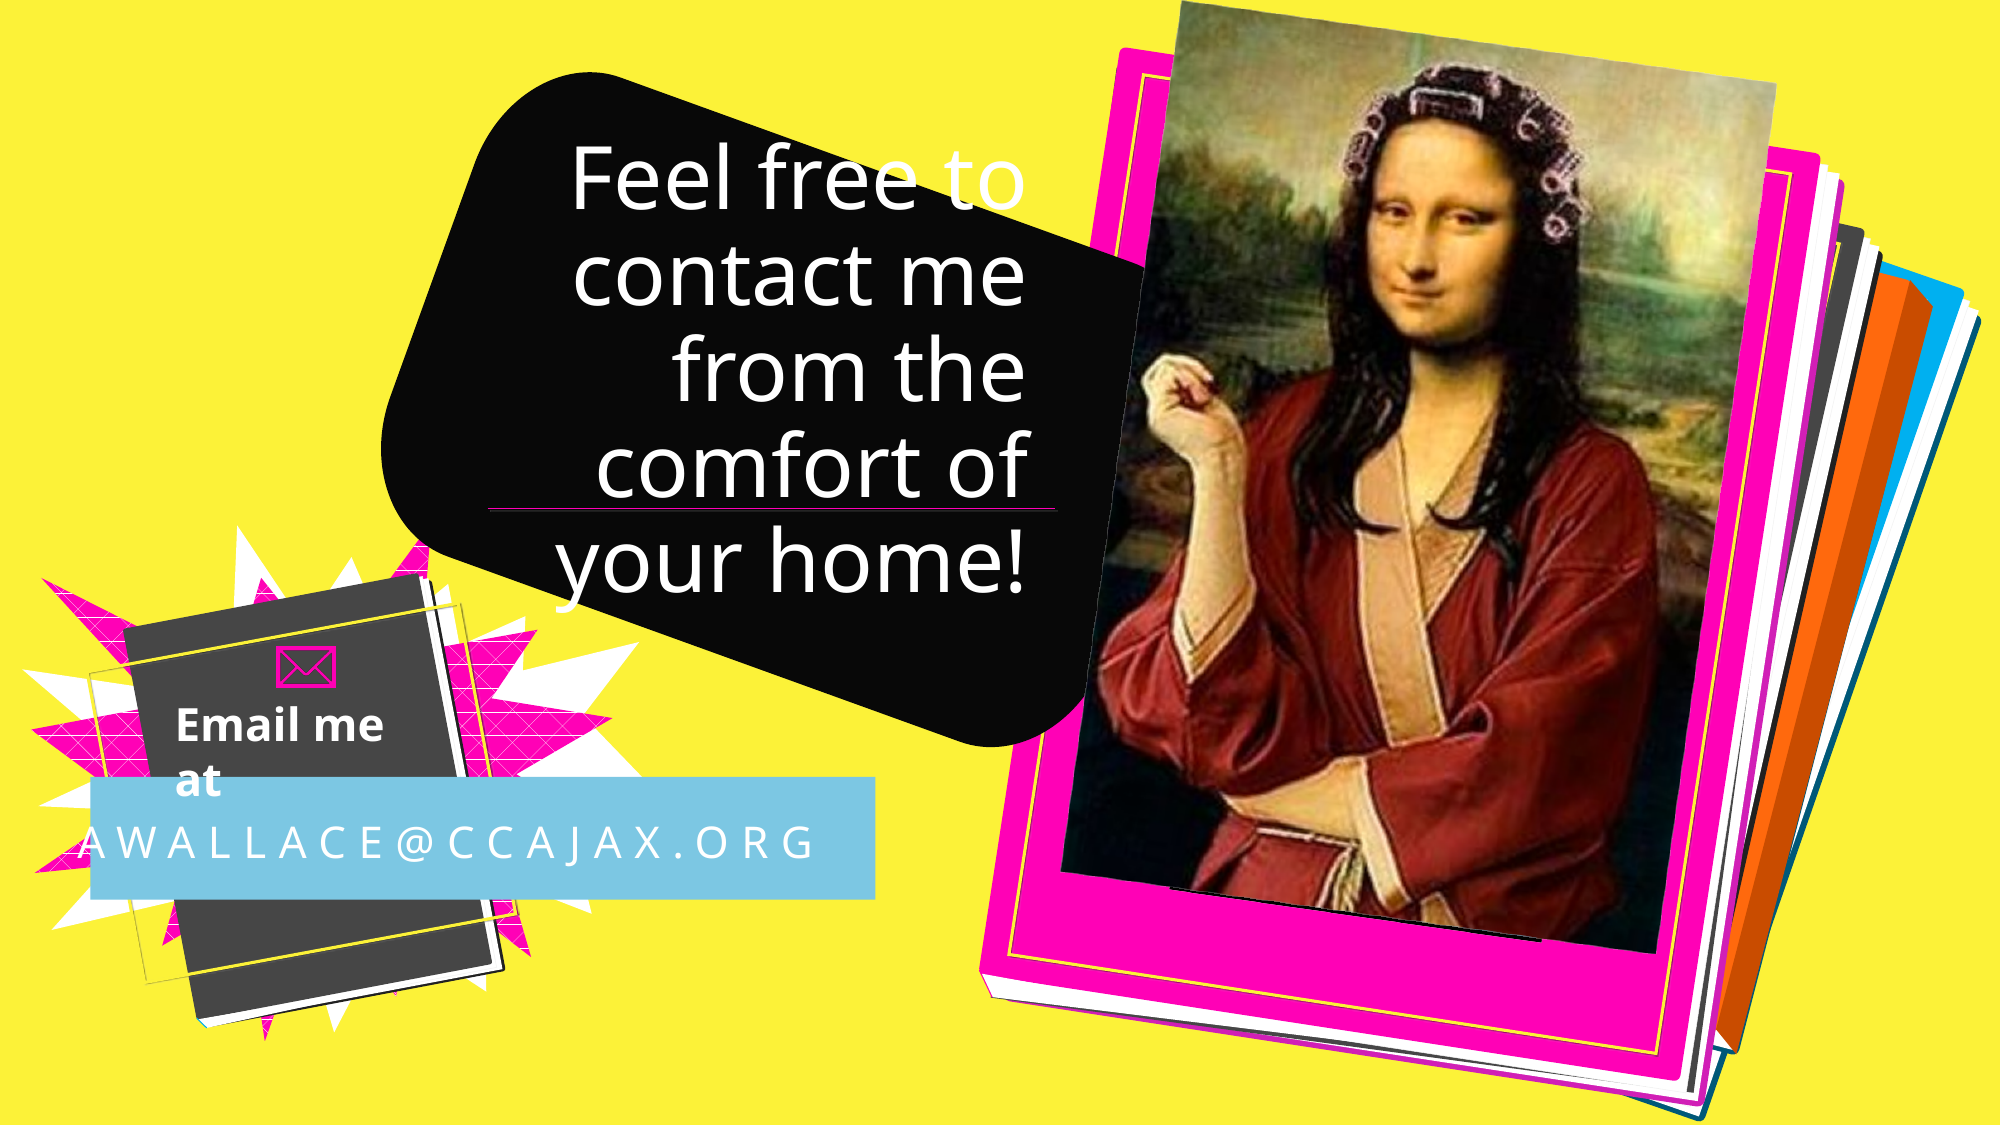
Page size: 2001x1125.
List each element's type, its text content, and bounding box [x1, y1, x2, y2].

picture [1798, 809, 1802, 822]
picture [270, 631, 342, 703]
text_box [90, 776, 876, 900]
text_box [875, 488, 1026, 639]
picture [1803, 790, 1807, 803]
text_box [85, 636, 270, 747]
title Feel free to contact me from the comfort of your home! [447, 178, 1028, 611]
picture [197, 1019, 205, 1027]
list AWALLACE@CCAJAX.ORG [26, 747, 814, 871]
text_box [128, 900, 517, 984]
text_box Email me at [159, 688, 448, 814]
picture [1061, 1, 1776, 953]
text_box [302, 602, 486, 747]
